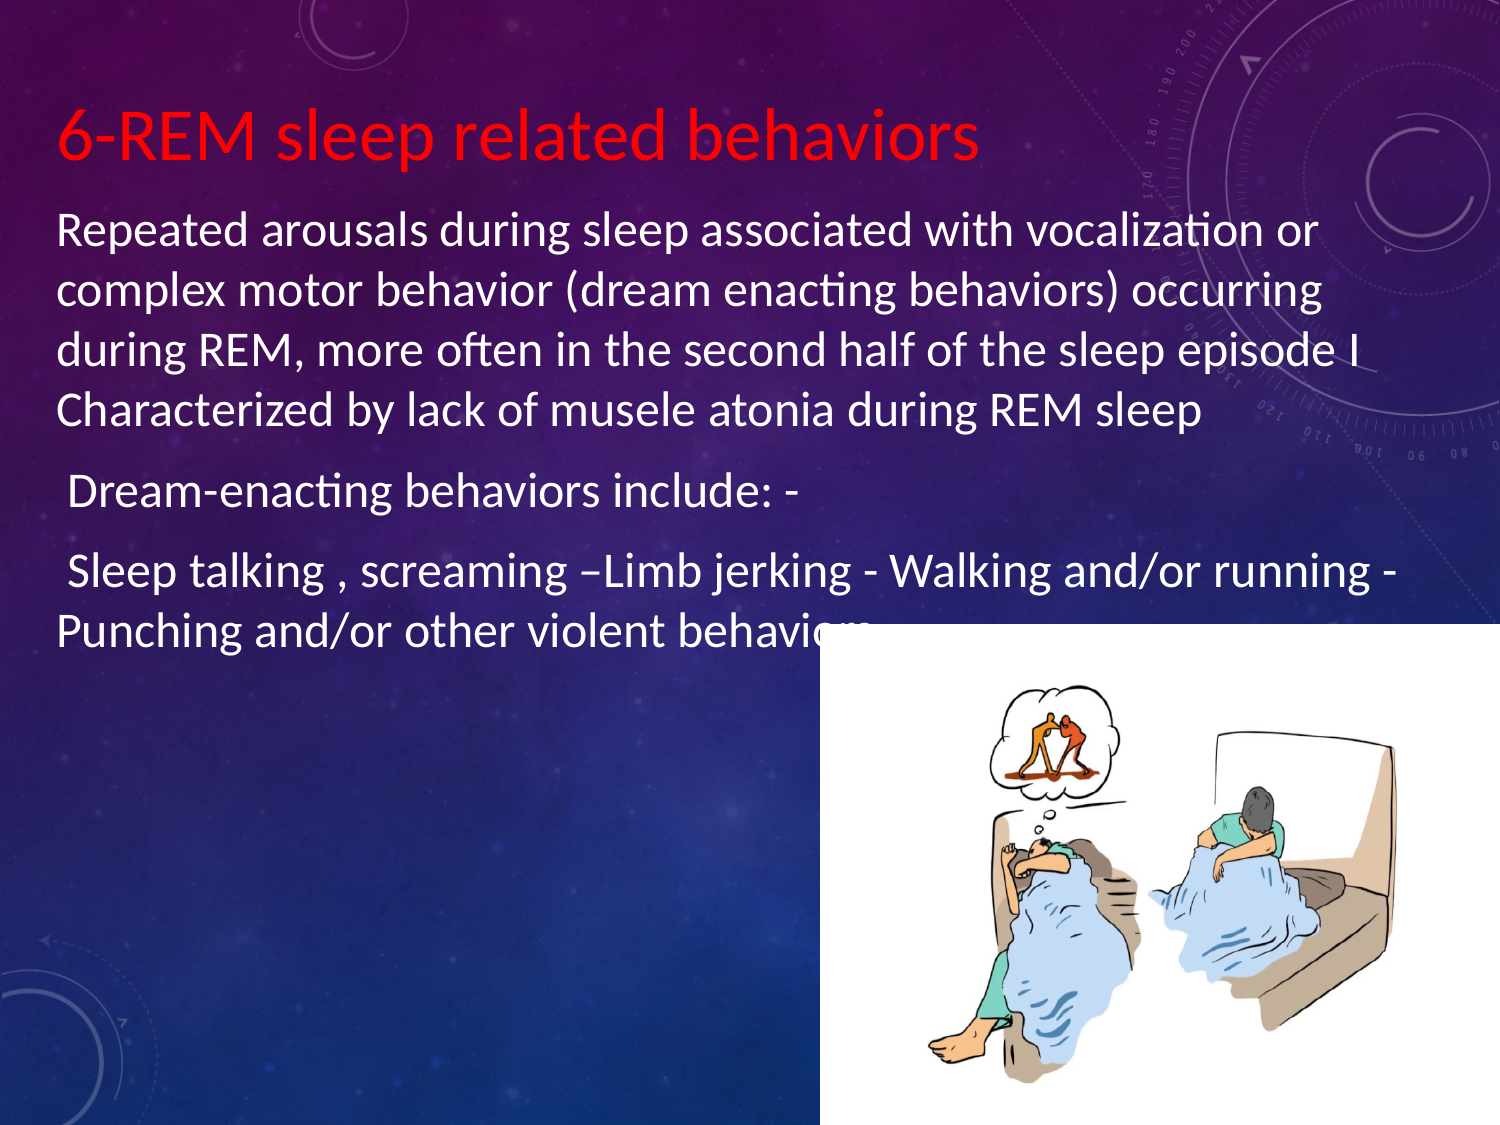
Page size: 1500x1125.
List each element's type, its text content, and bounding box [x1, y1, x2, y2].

picture [0, 0, 1500, 1125]
list 6-REM sleep related behaviors Repeated arousals during sleep associated with vocalization or complex motor behavior (dream enacting behaviors) occurring during REM, more often in the second half of the sleep episode I Characterized by lack of musele atonia during REM sleep Dream-enacting behaviors include: - Sleep talking , screaming –Limb jerking - Walking and/or running - Punching and/or other violent behaviors – [41, 30, 1425, 844]
